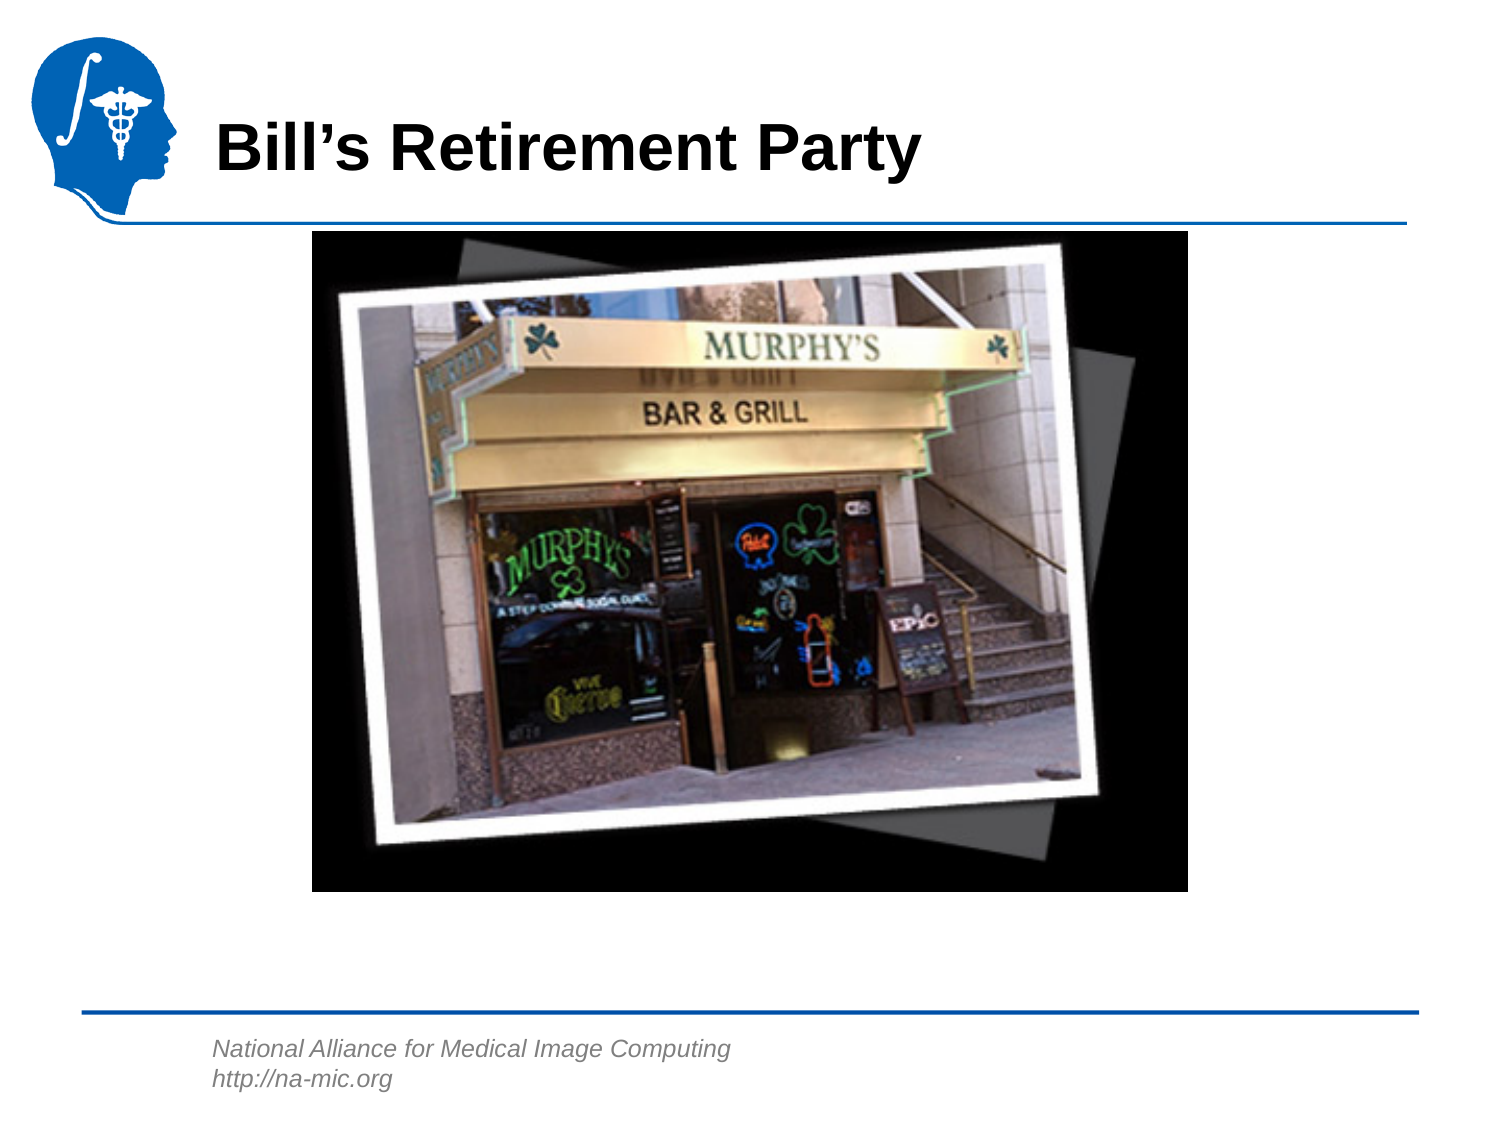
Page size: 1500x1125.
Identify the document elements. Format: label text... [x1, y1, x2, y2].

picture [31, 37, 1407, 225]
picture [312, 230, 1188, 892]
title Bill’s Retirement Party [200, 50, 1388, 238]
